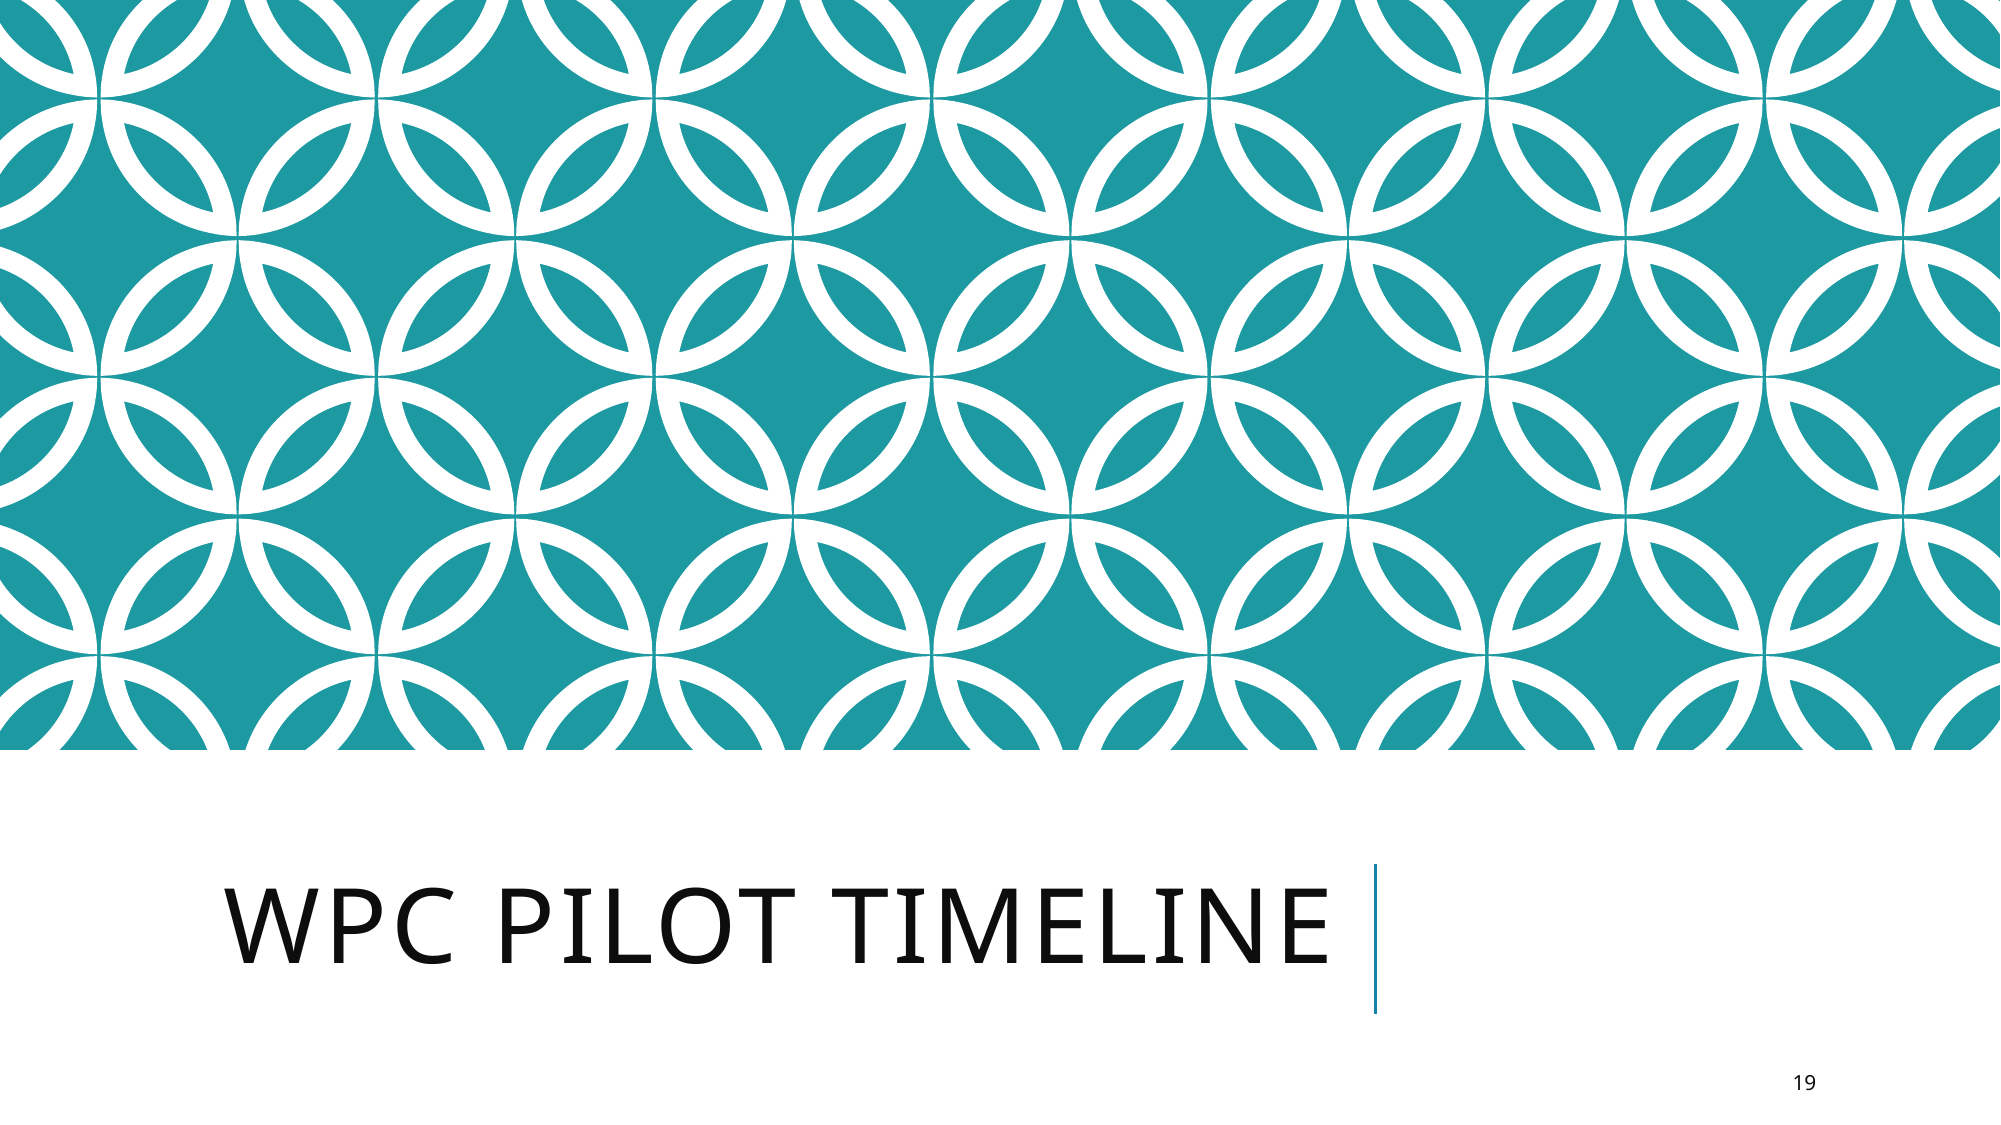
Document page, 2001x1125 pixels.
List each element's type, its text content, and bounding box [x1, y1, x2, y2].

title WPC pilot Timeline [75, 813, 1350, 1054]
slide_number 19 [1777, 1061, 1938, 1107]
